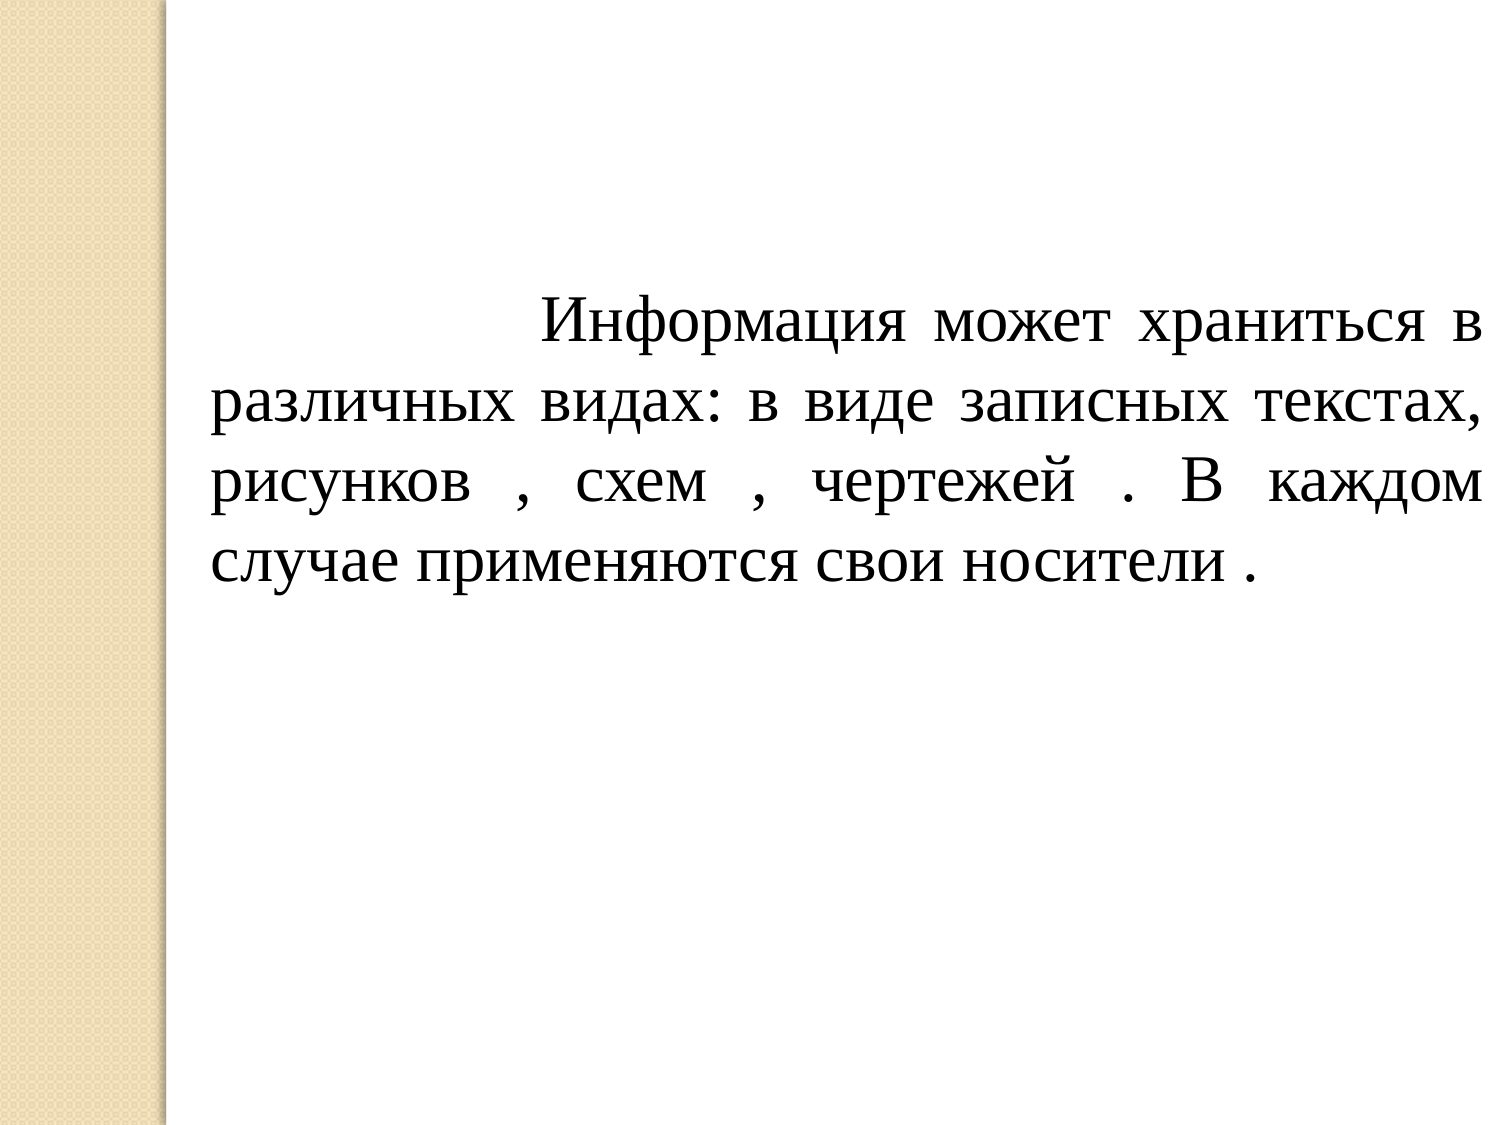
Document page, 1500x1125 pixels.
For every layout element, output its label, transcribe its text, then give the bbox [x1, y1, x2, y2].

list Информация может храниться в различных видах: в виде записных текстах, рисунков , схем , чертежей . В каждом случае применяются свои носители . [135, 267, 1500, 662]
